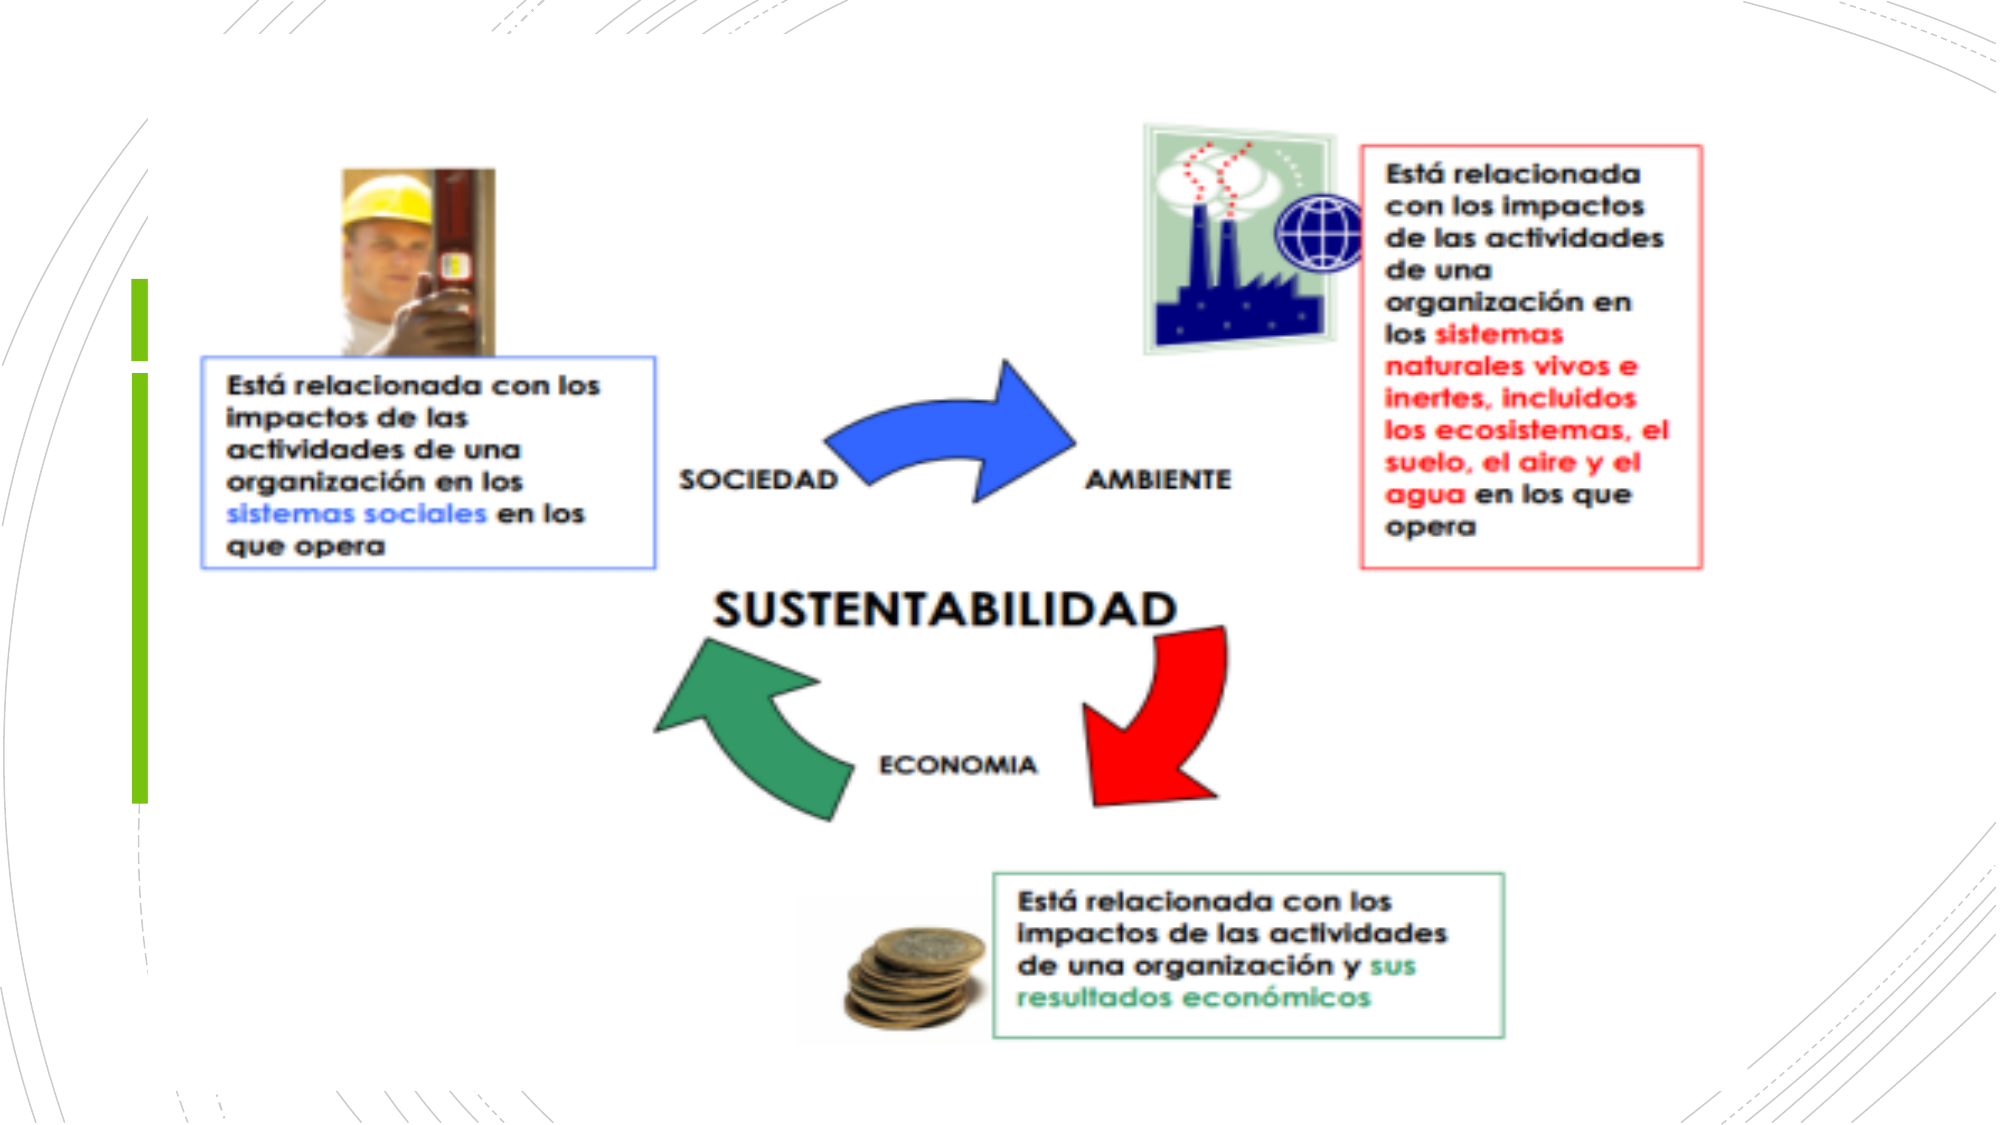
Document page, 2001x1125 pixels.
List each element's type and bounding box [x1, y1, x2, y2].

picture [147, 34, 1749, 1091]
